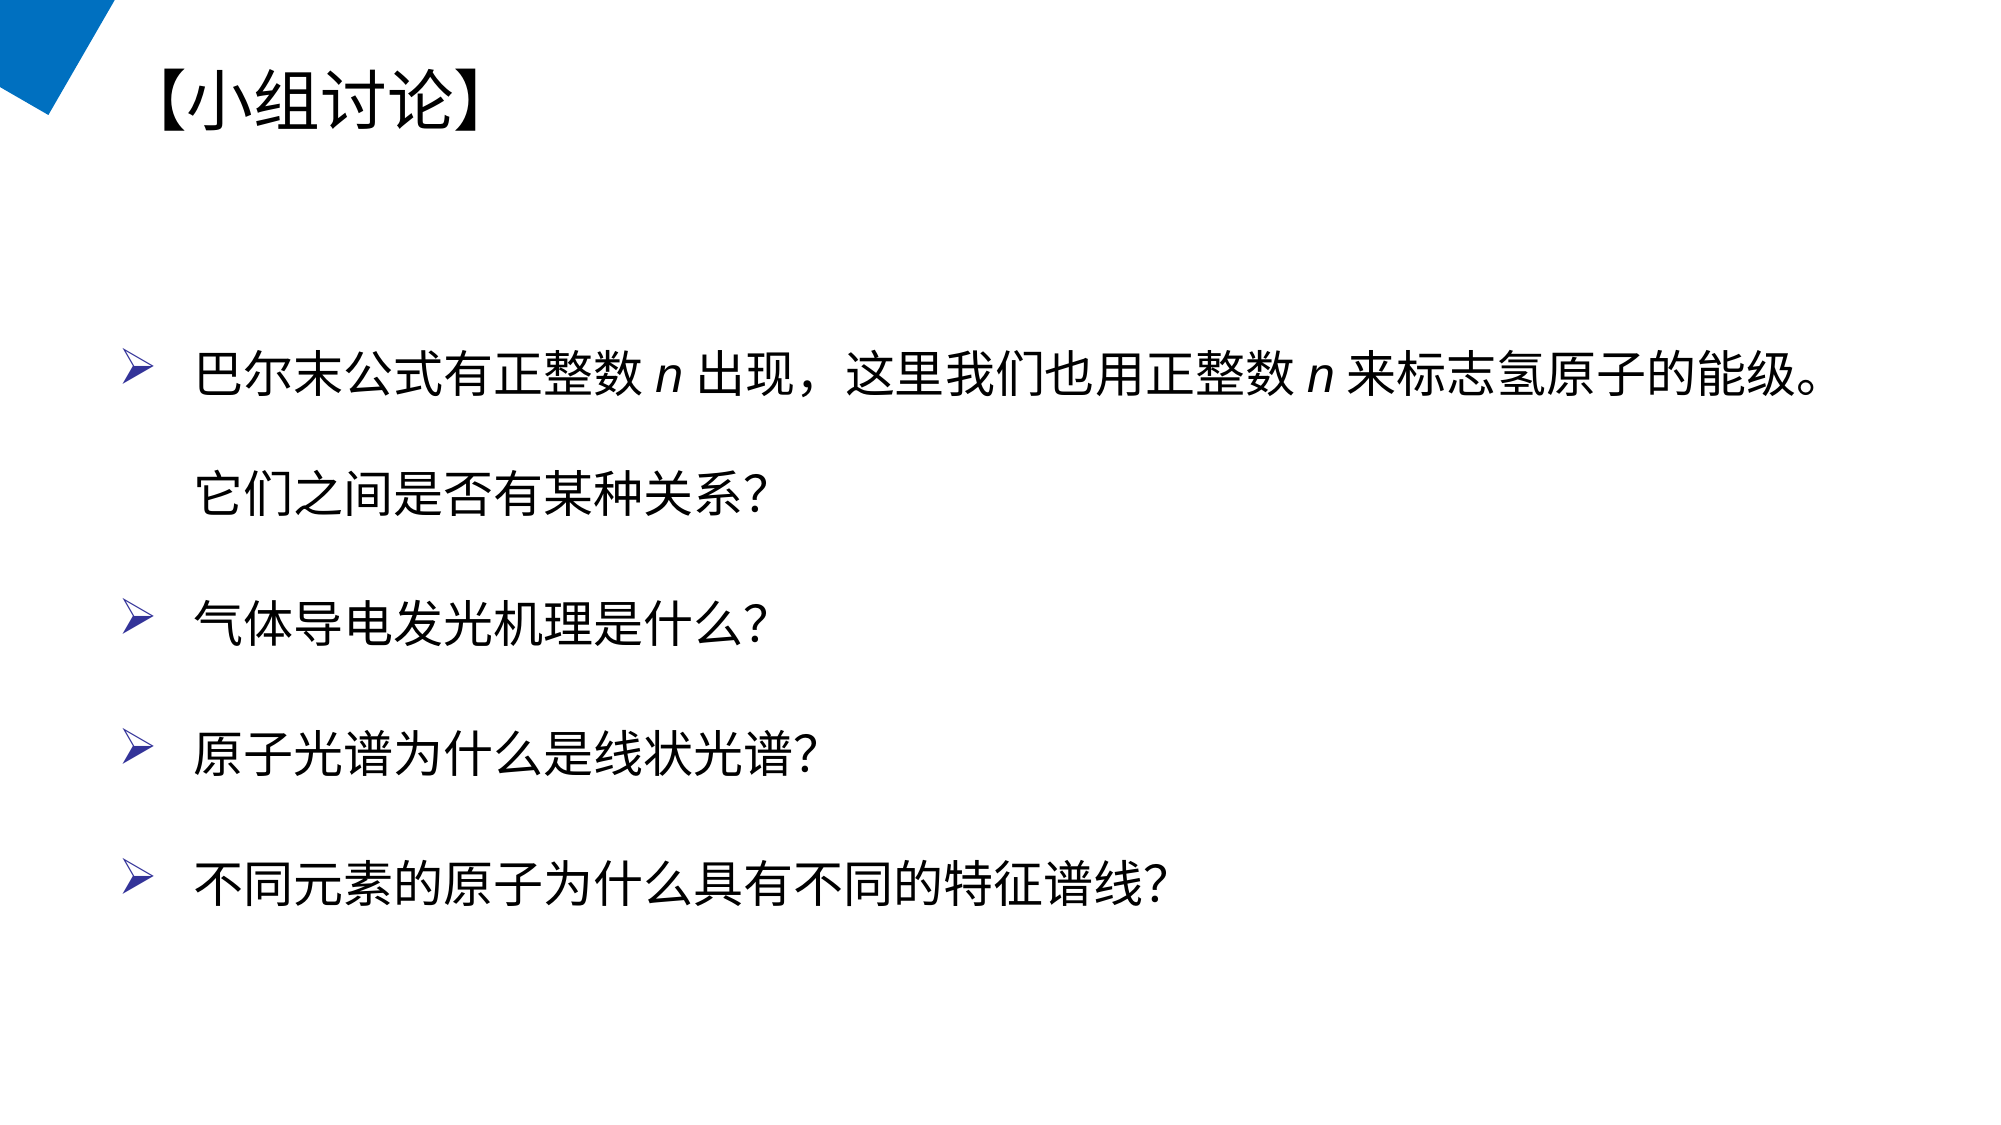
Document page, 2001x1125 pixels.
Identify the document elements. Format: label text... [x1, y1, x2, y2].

text_box 【小组讨论】 [105, 50, 536, 146]
text_box 巴尔末公式有正整数n出现，这里我们也用正整数n来标志氢原子的能级。它们之间是否有某种关系？ 气体导电发光机理是什么？ 原子光谱为什么是线状光谱？ 不同元素的原子为什么具有不同的特征谱线？ [103, 275, 1890, 1037]
